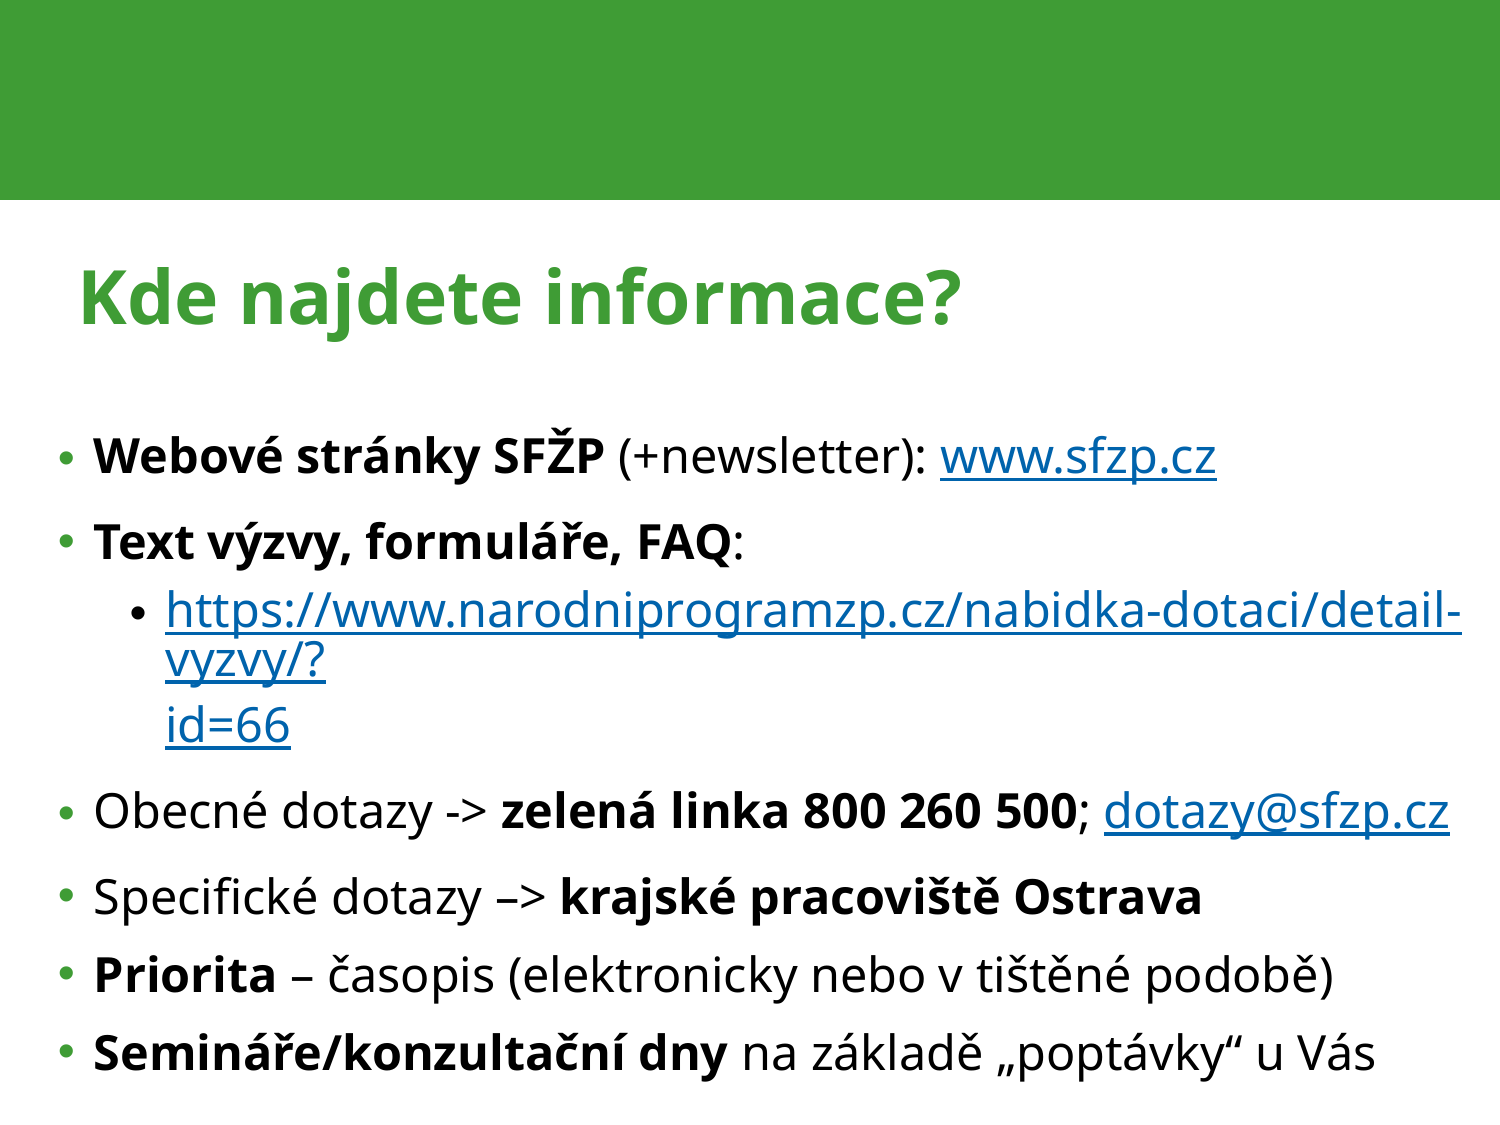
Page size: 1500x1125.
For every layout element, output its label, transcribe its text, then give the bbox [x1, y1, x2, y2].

list Webové stránky SFŽP (+newsletter): www.sfzp.cz Text výzvy, formuláře, FAQ: https://www.narodniprogramzp.cz/nabidka-dotaci/detail-vyzvy/?id=66 Obecné dotazy -> zelená linka 800 260 500; dotazy@sfzp.cz Specifické dotazy –> krajské pracoviště Ostrava Priorita – časopis (elektronicky nebo v tištěné podobě) Semináře/konzultační dny na základě „poptávky“ u Vás [57, 425, 1478, 1077]
text_box Kde najdete informace? [77, 249, 1423, 341]
